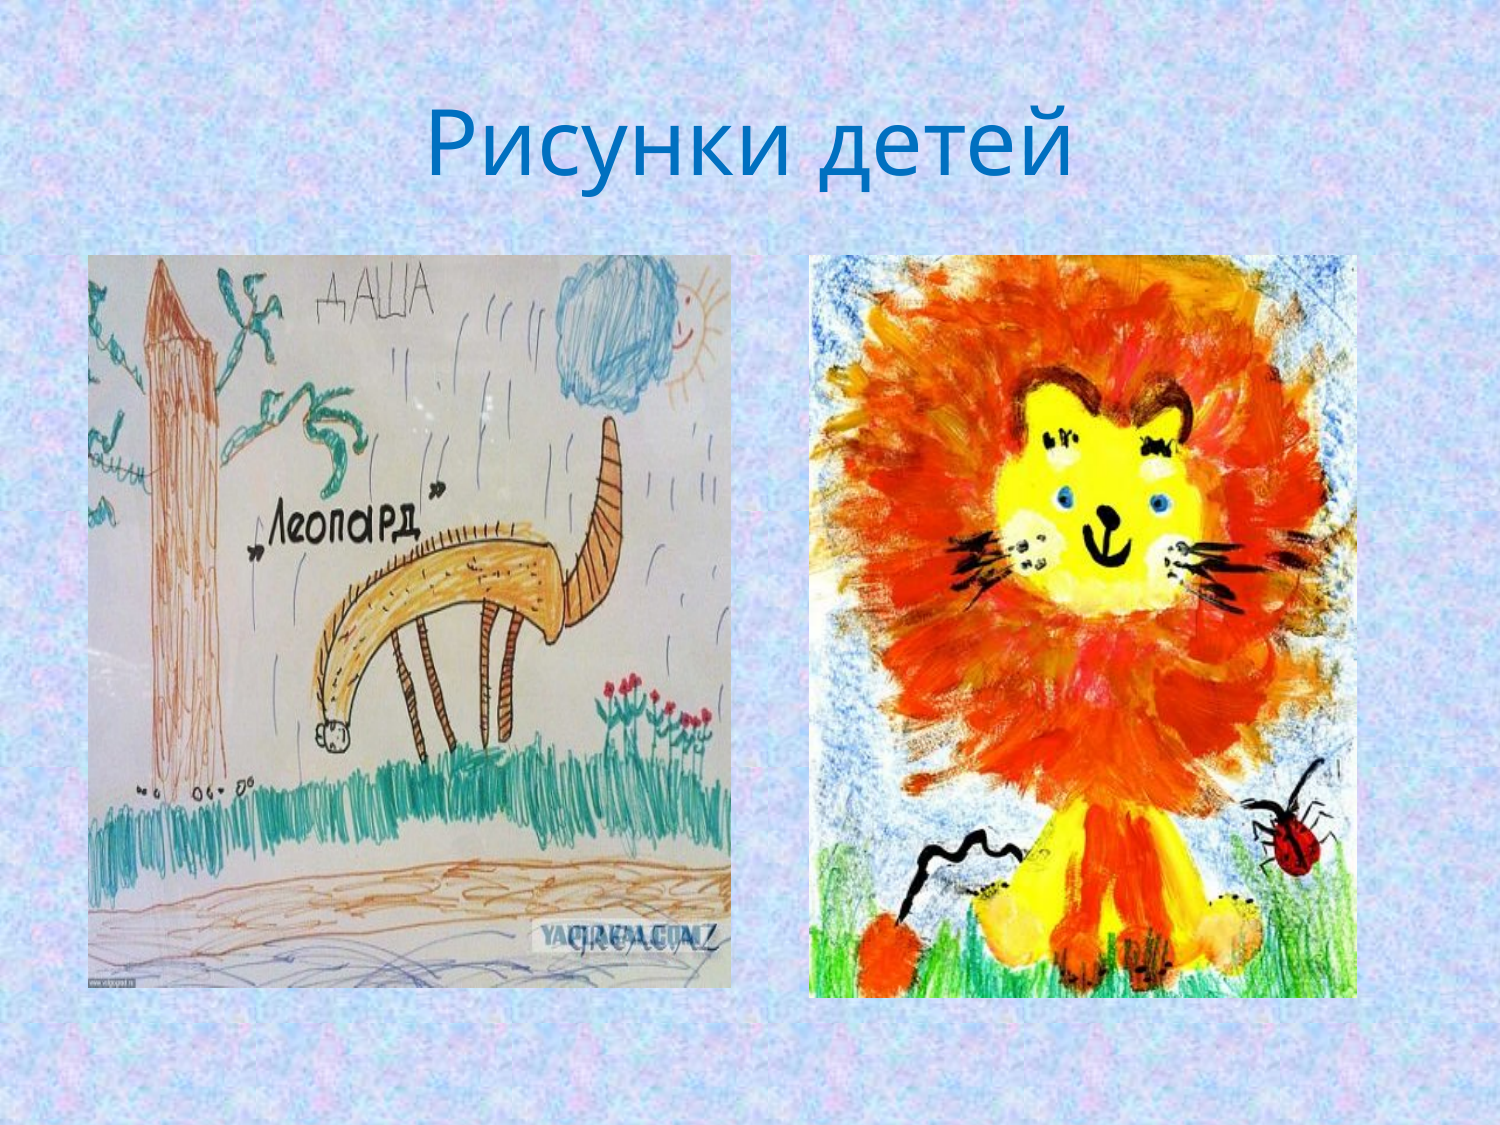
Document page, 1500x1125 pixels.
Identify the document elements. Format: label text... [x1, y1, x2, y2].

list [808, 255, 1357, 998]
title Рисунки детей [75, 45, 1425, 233]
picture [0, 0, 1500, 1125]
